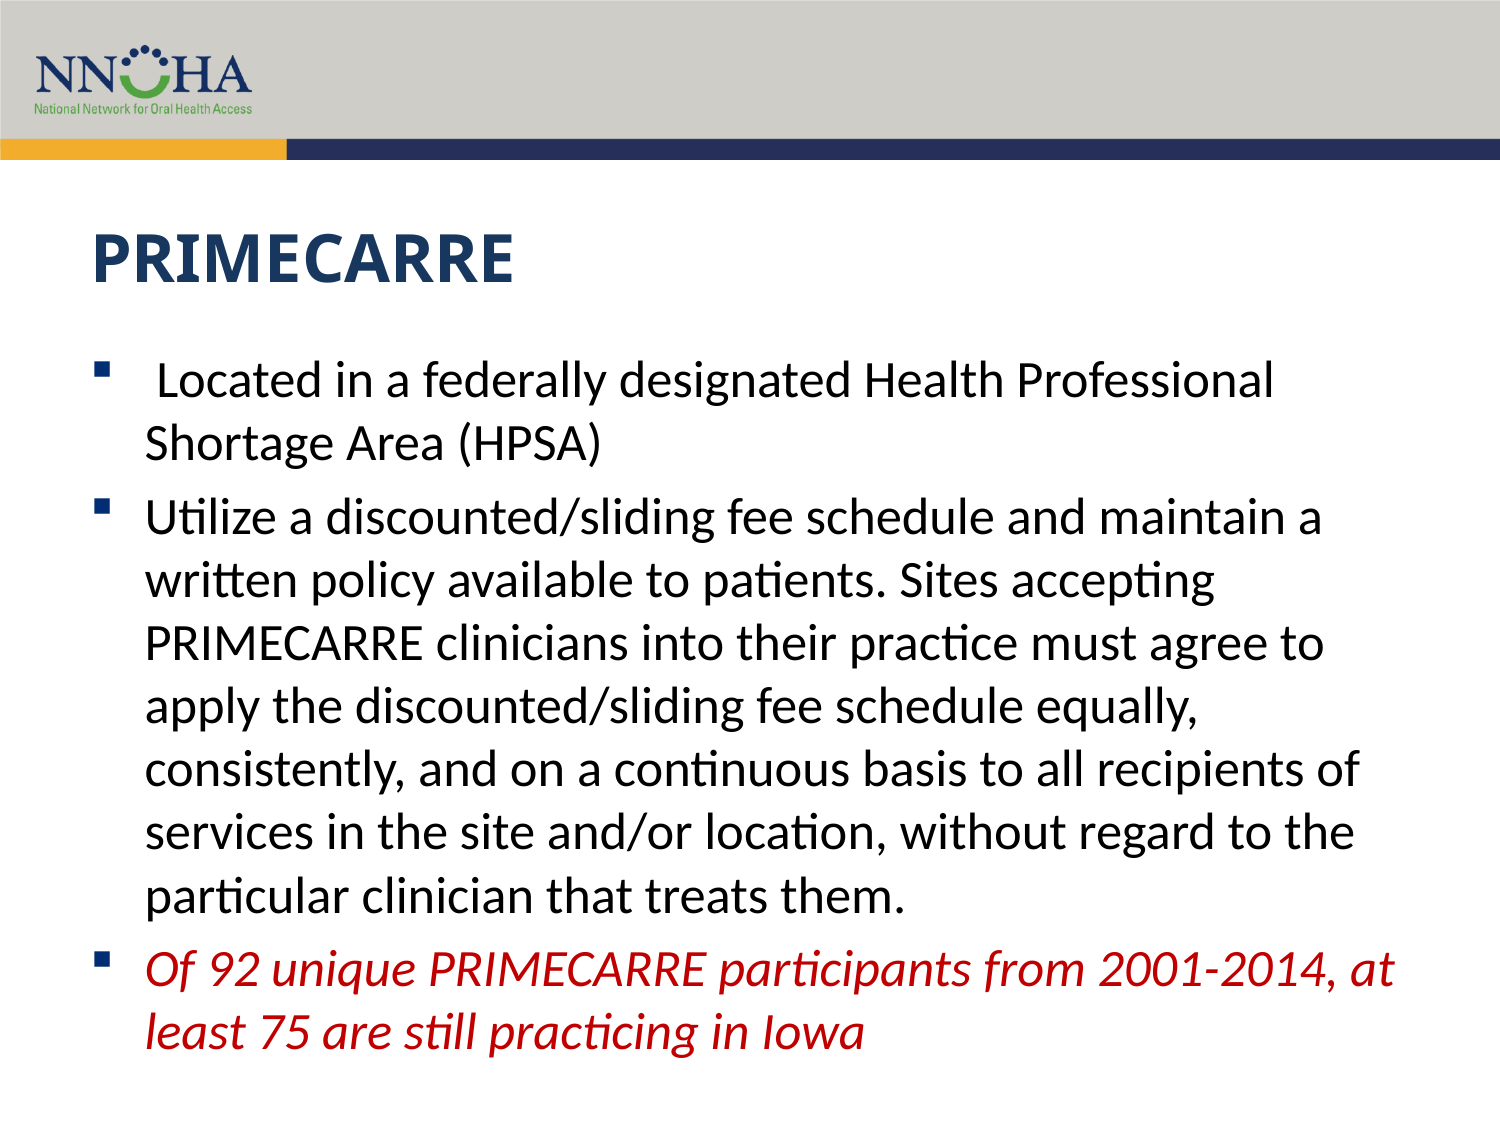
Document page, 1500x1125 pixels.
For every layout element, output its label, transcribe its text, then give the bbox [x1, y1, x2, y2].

title PRIMECARRE [75, 187, 1425, 325]
picture [0, 0, 1500, 160]
list Located in a federally designated Health Professional Shortage Area (HPSA) Utilize a discounted/sliding fee schedule and maintain a written policy available to patients. Sites accepting PRIMECARRE clinicians into their practice must agree to apply the discounted/sliding fee schedule equally, consistently, and on a continuous basis to all recipients of services in the site and/or location, without regard to the particular clinician that treats them. Of 92 unique PRIMECARRE participants from 2001-2014, at least 75 are still practicing in Iowa [75, 337, 1425, 1075]
